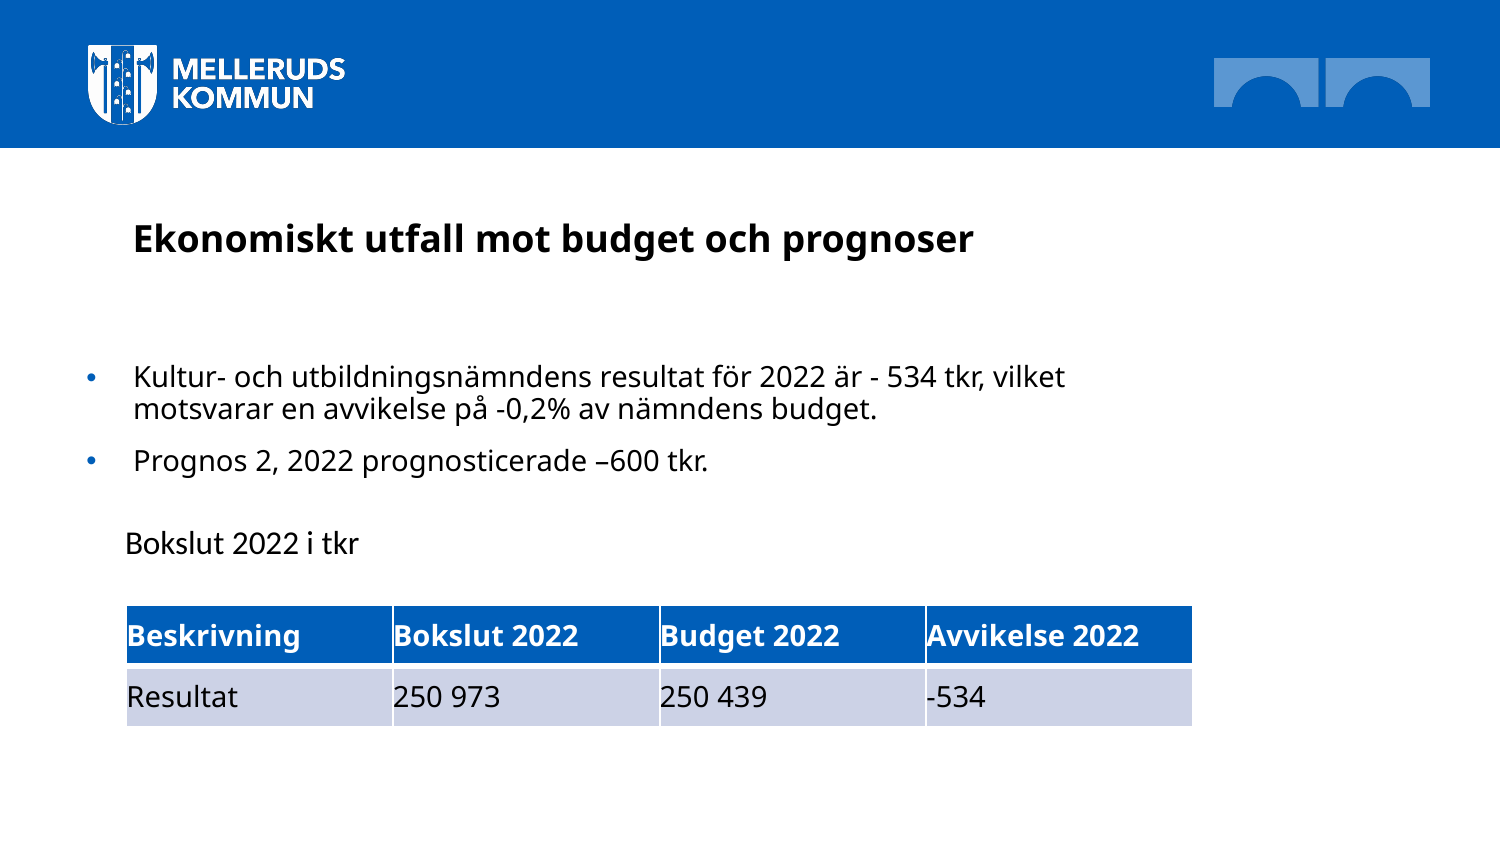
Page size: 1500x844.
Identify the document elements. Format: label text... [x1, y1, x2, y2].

list Kultur- och utbildningsnämndens resultat för 2022 är - 534 tkr, vilket motsvarar en avvikelse på -0,2% av nämndens budget. Prognos 2, 2022 prognosticerade –600 tkr. [71, 355, 1169, 636]
text_box Bokslut 2022 i tkr [110, 513, 408, 569]
table_cell Resultat [127, 669, 392, 726]
picture [88, 45, 345, 125]
title Ekonomiskt utfall mot budget och prognoser [117, 198, 1114, 268]
table_header Bokslut 2022 [394, 606, 659, 663]
table_header Avvikelse 2022 [927, 606, 1192, 663]
table_cell -534 [927, 669, 1192, 726]
table_cell 250 973 [394, 669, 659, 726]
table_cell 250 439 [661, 669, 925, 726]
table_header Budget 2022 [661, 606, 925, 663]
table_header Beskrivning [127, 606, 392, 663]
